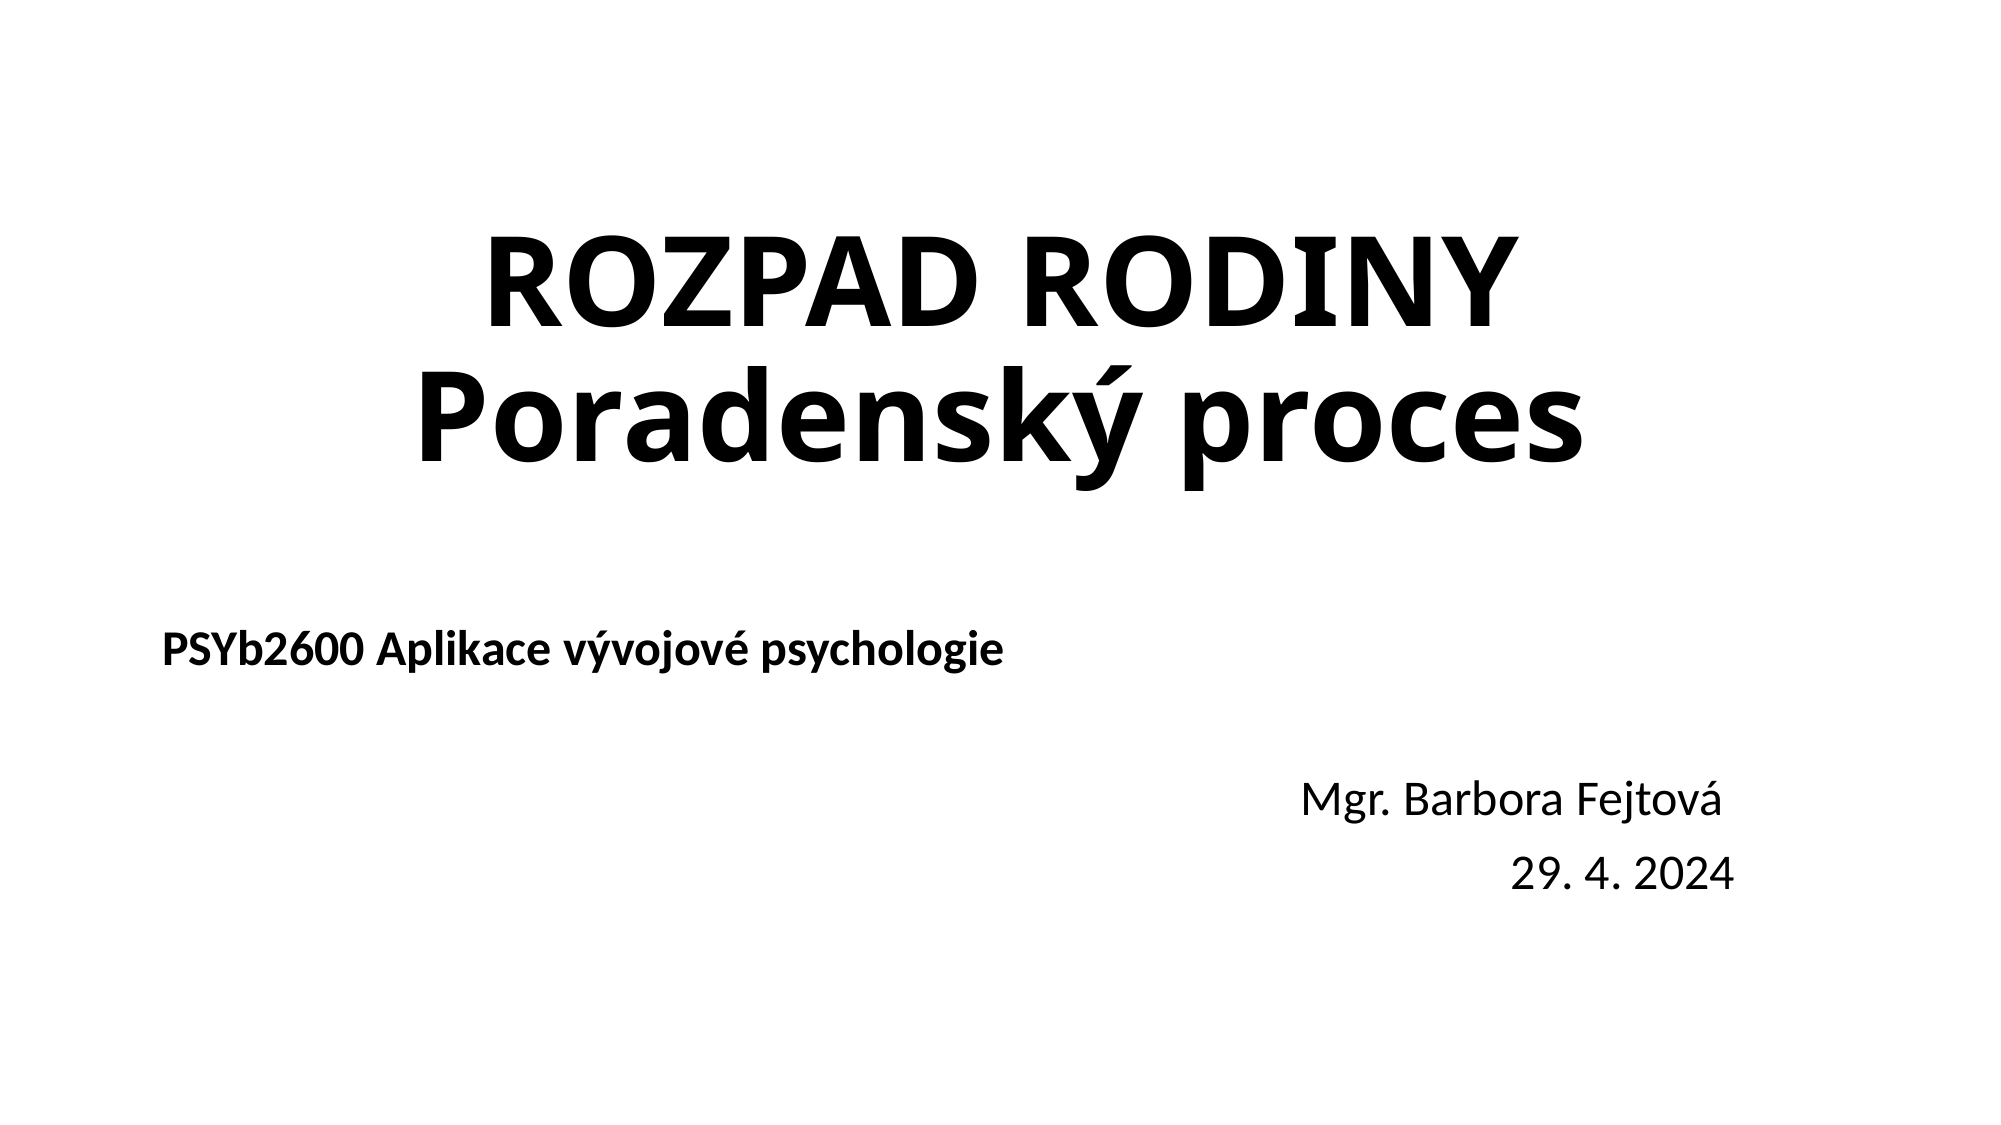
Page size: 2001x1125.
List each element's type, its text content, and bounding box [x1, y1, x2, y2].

title ROZPAD RODINY Poradenský proces [249, 103, 1750, 496]
subtitle PSYb2600 Aplikace vývojové psychologie Mgr. Barbora Fejtová 29. 4. 2024 [147, 614, 1750, 941]
